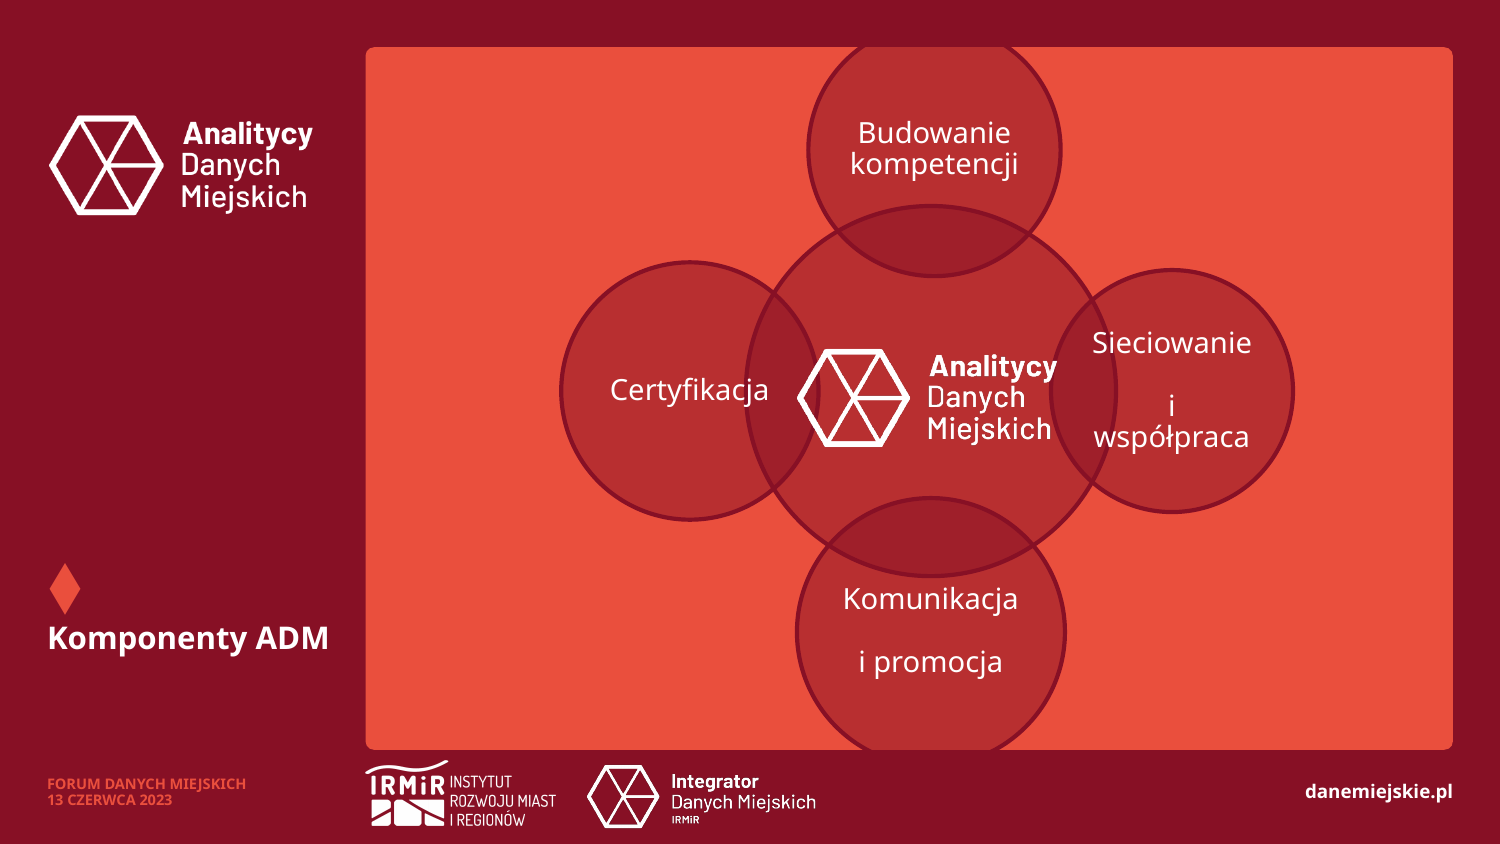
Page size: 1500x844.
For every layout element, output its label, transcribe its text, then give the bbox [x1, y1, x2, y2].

picture [16, 0, 346, 329]
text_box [426, 61, 1428, 729]
title ⧫ Komponenty ADM [47, 337, 346, 656]
title FORUM DANYCH MIEJSKICH 13 CZERWCA 2023 [47, 750, 366, 836]
picture [764, 234, 1090, 560]
title danemiejskie.pl [1106, 750, 1453, 836]
picture [365, 732, 847, 844]
